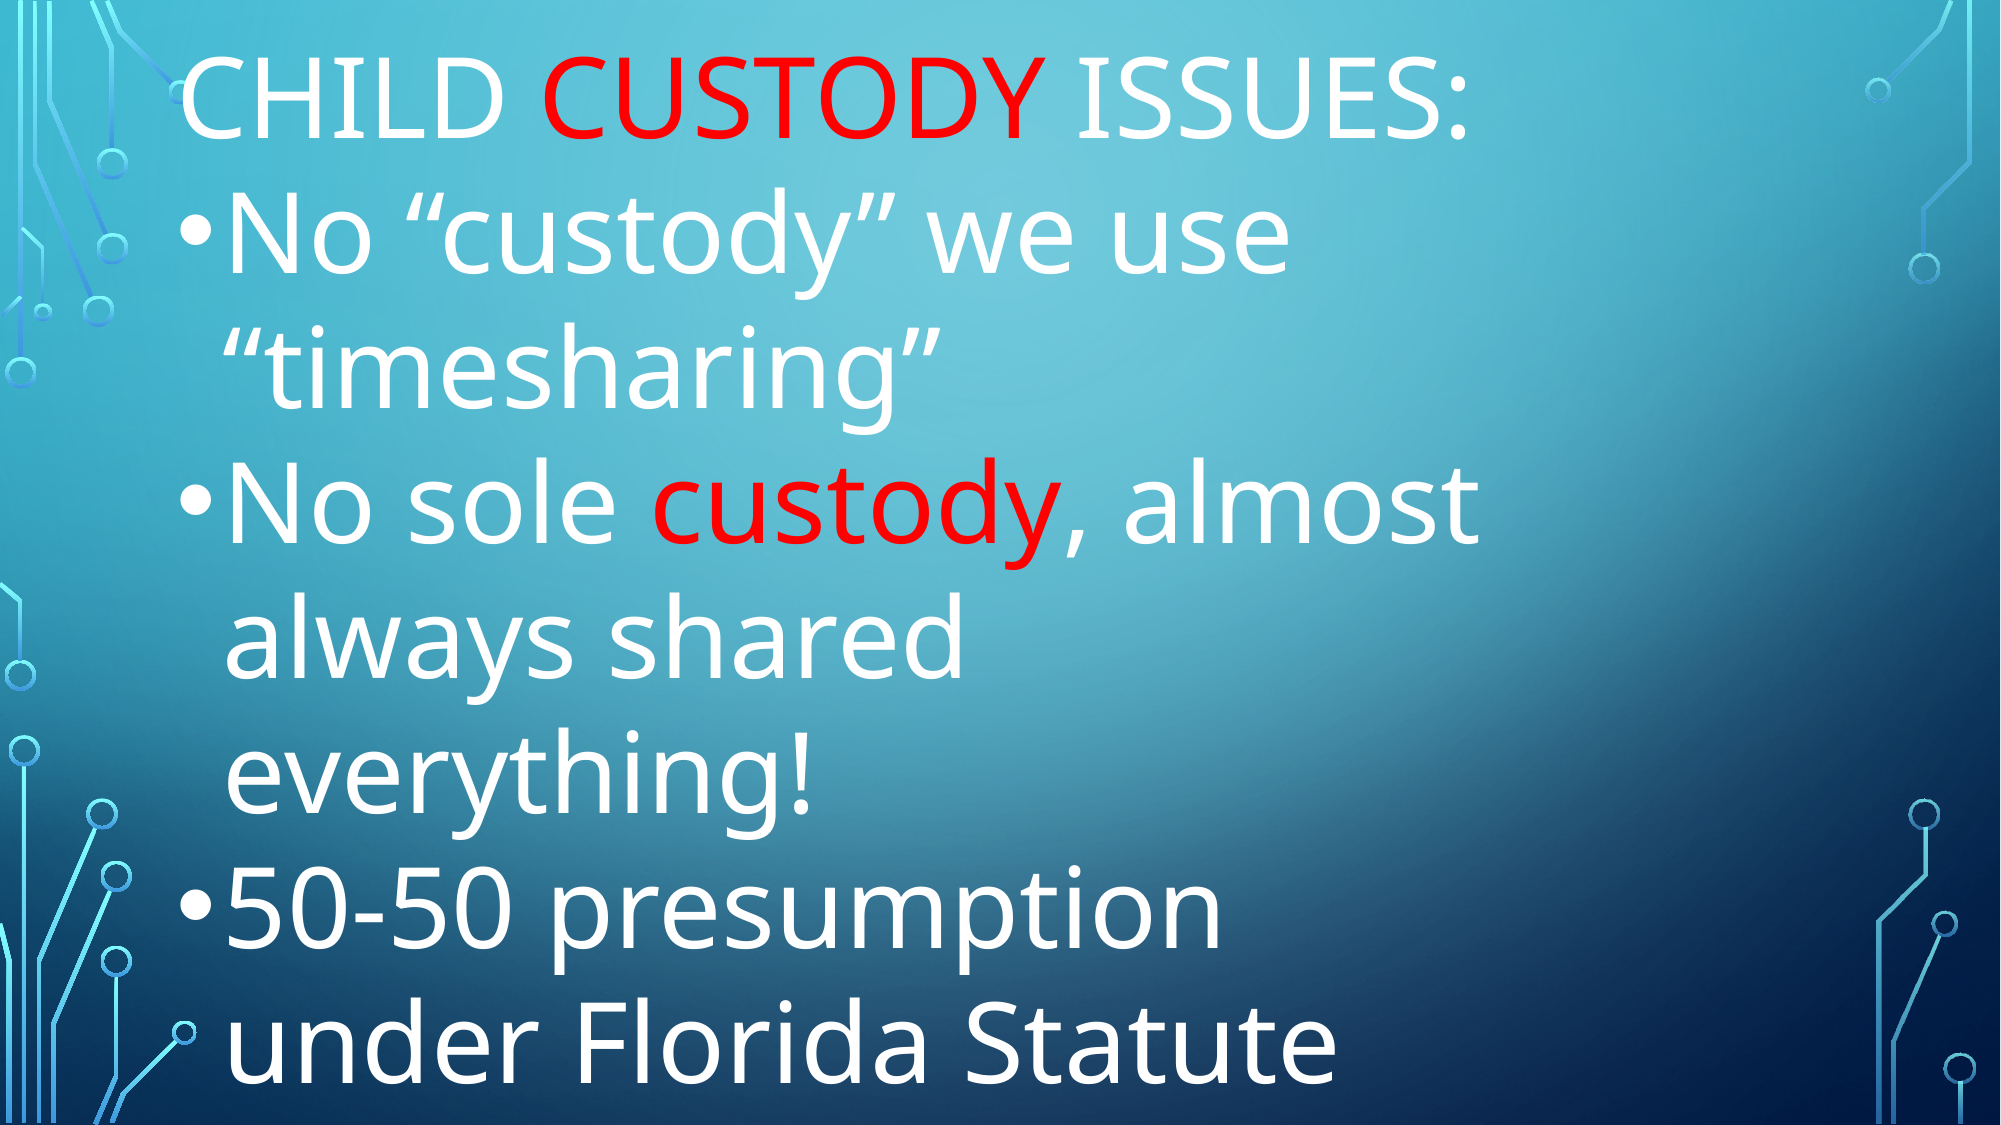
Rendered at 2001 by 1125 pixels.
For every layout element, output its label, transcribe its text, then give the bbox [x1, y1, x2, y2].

text_box CHILD CUSTODY ISSUES: No “custody” we use “timesharing” No sole custody, almost always shared everything! 50-50 presumption under Florida Statute 61.13 [161, 18, 1500, 1125]
